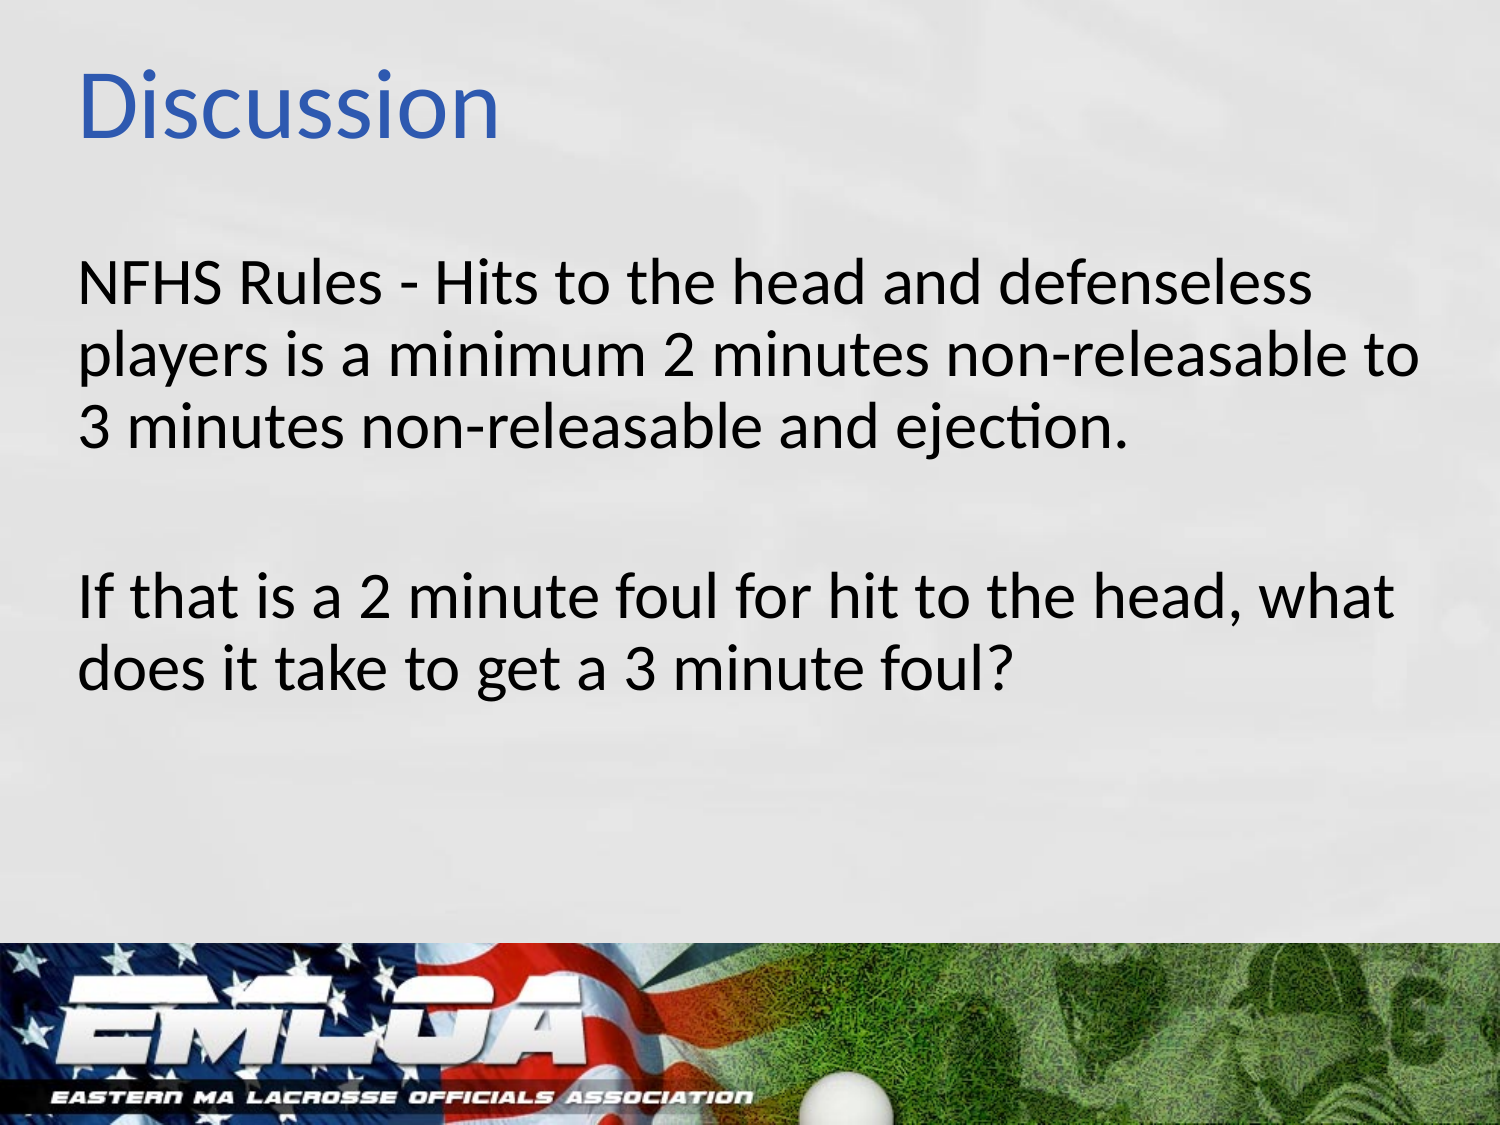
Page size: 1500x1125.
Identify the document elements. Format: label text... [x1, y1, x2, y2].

title Discussion [62, 37, 1438, 147]
list NFHS Rules - Hits to the head and defenseless players is a minimum 2 minutes non-releasable to 3 minutes non-releasable and ejection. If that is a 2 minute foul for hit to the head, what does it take to get a 3 minute foul? [62, 231, 1438, 595]
picture [0, 0, 1500, 1125]
